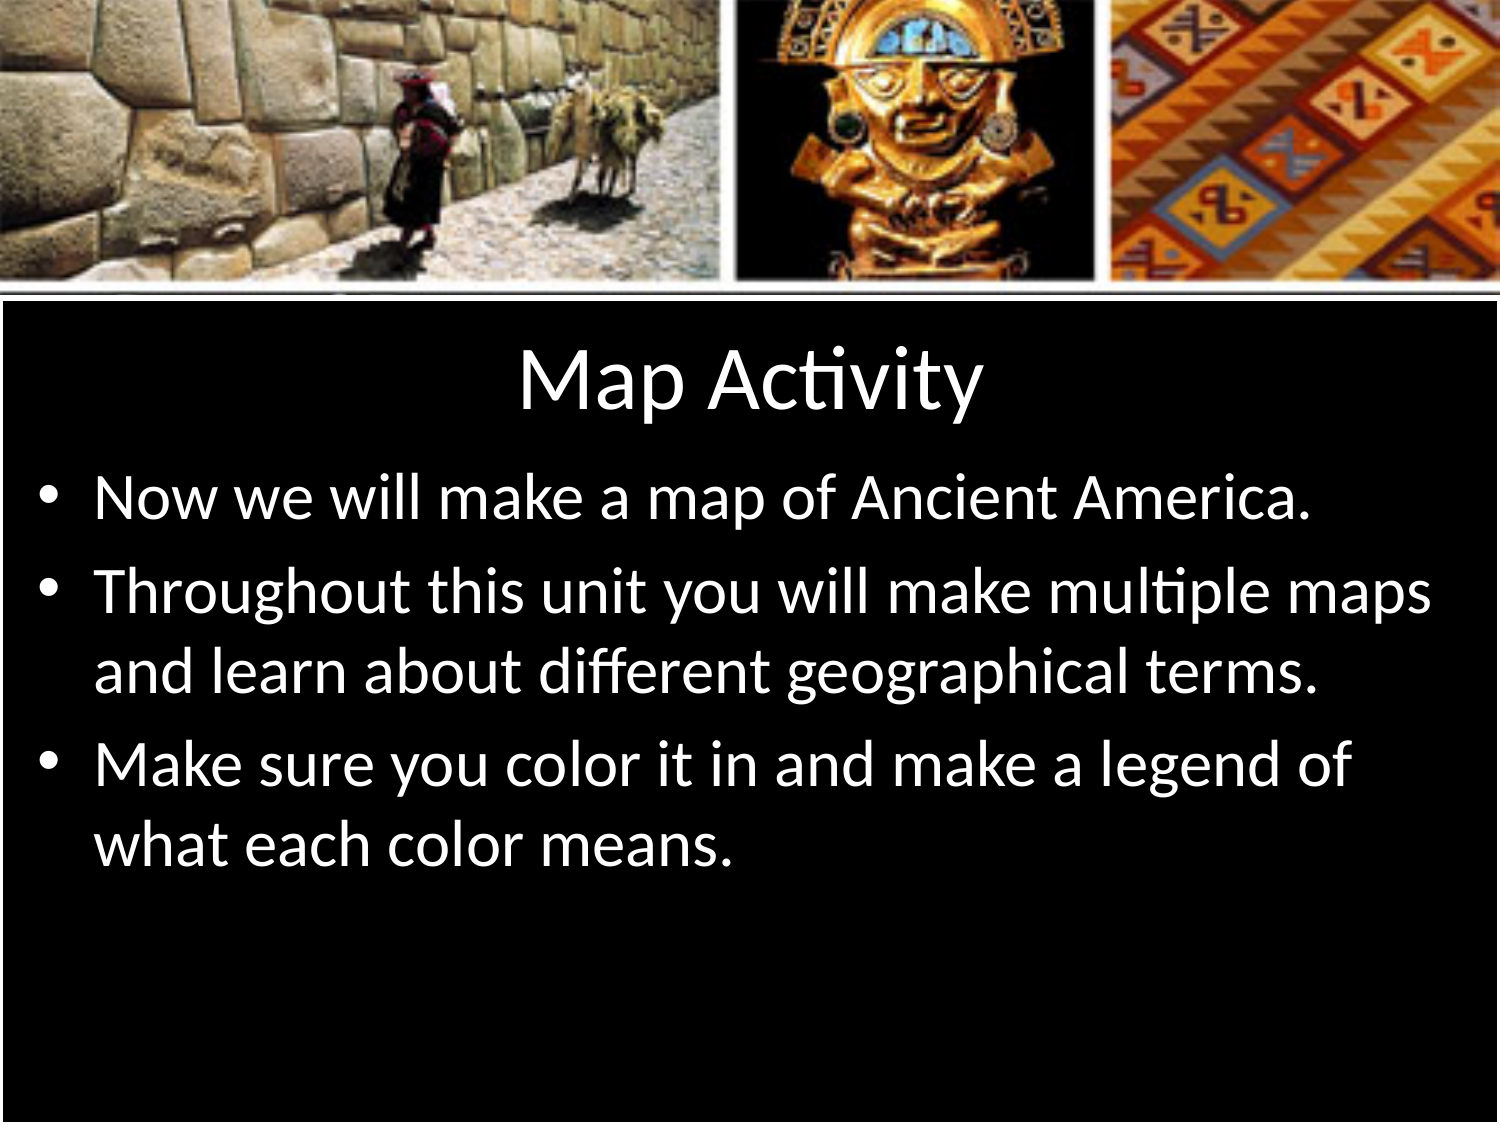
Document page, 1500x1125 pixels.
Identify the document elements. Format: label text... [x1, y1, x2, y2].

picture [0, 0, 1500, 295]
list Now we will make a map of Ancient America. Throughout this unit you will make multiple maps and learn about different geographical terms. Make sure you color it in and make a legend of what each color means. [22, 445, 1480, 1100]
title Map Activity [22, 297, 1480, 445]
